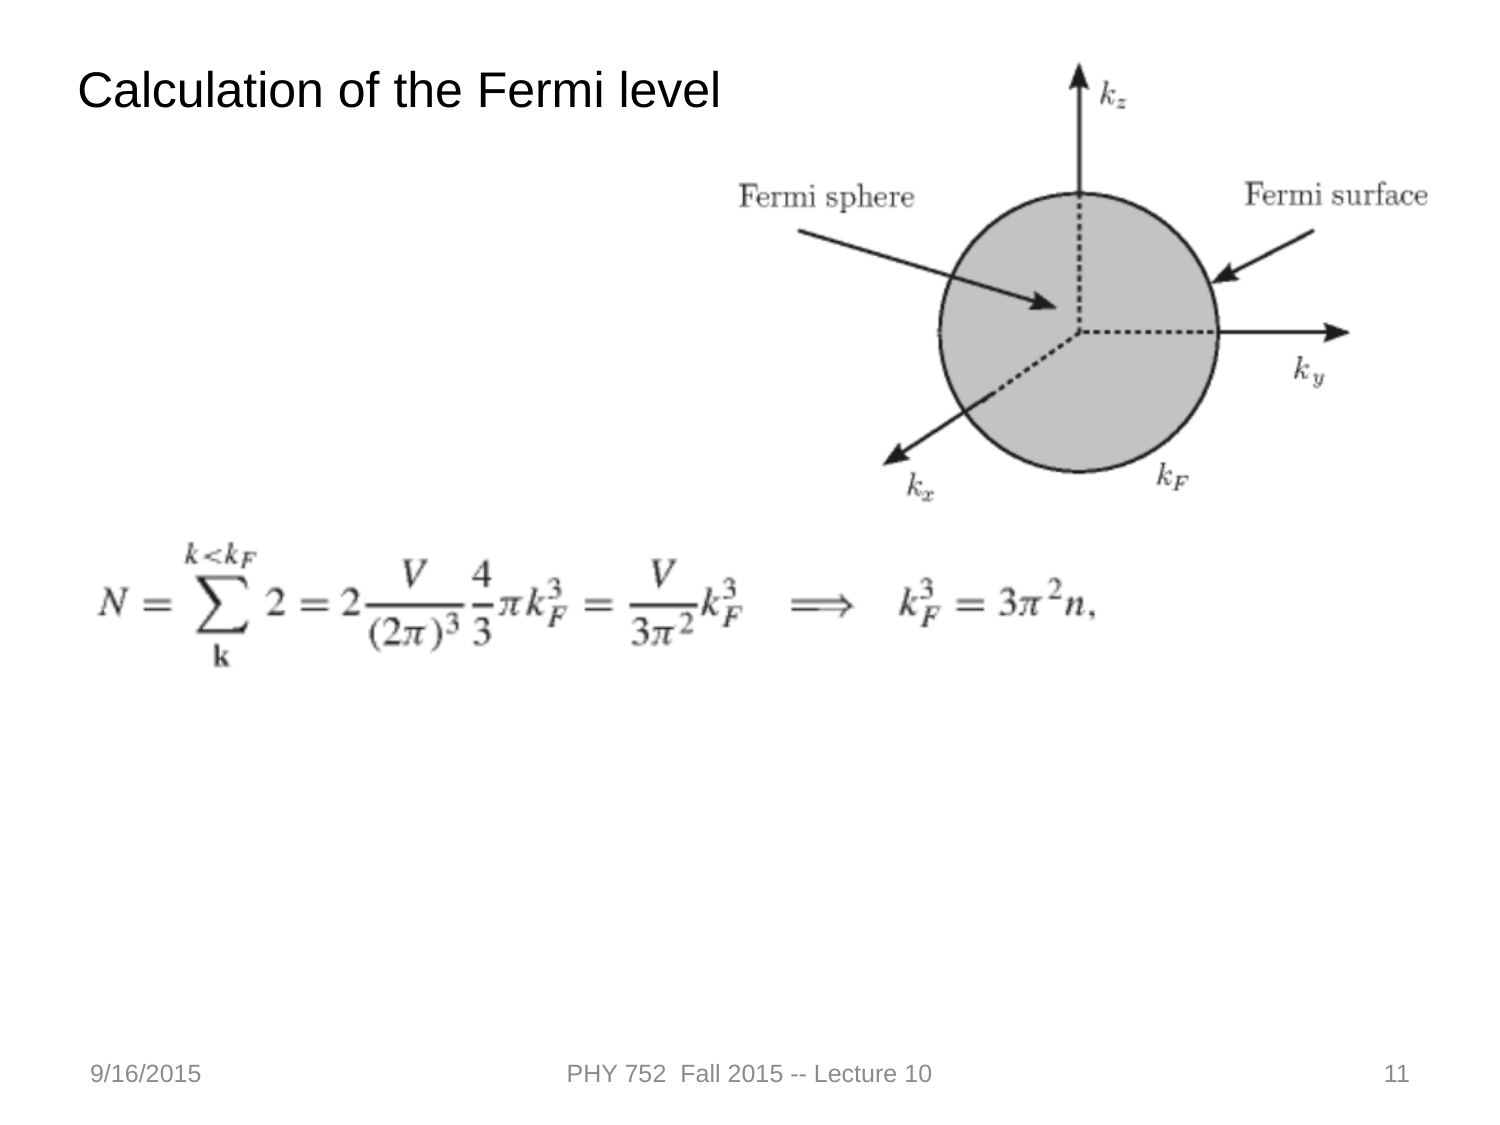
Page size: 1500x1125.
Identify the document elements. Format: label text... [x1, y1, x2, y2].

picture [87, 512, 1118, 690]
slide_number 11 [1074, 1042, 1425, 1103]
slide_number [75, 1042, 425, 1103]
footer PHY 752 Fall 2015 -- Lecture 10 [512, 1042, 988, 1103]
text_box Calculation of the Fermi level [62, 49, 721, 125]
picture [724, 47, 1463, 511]
